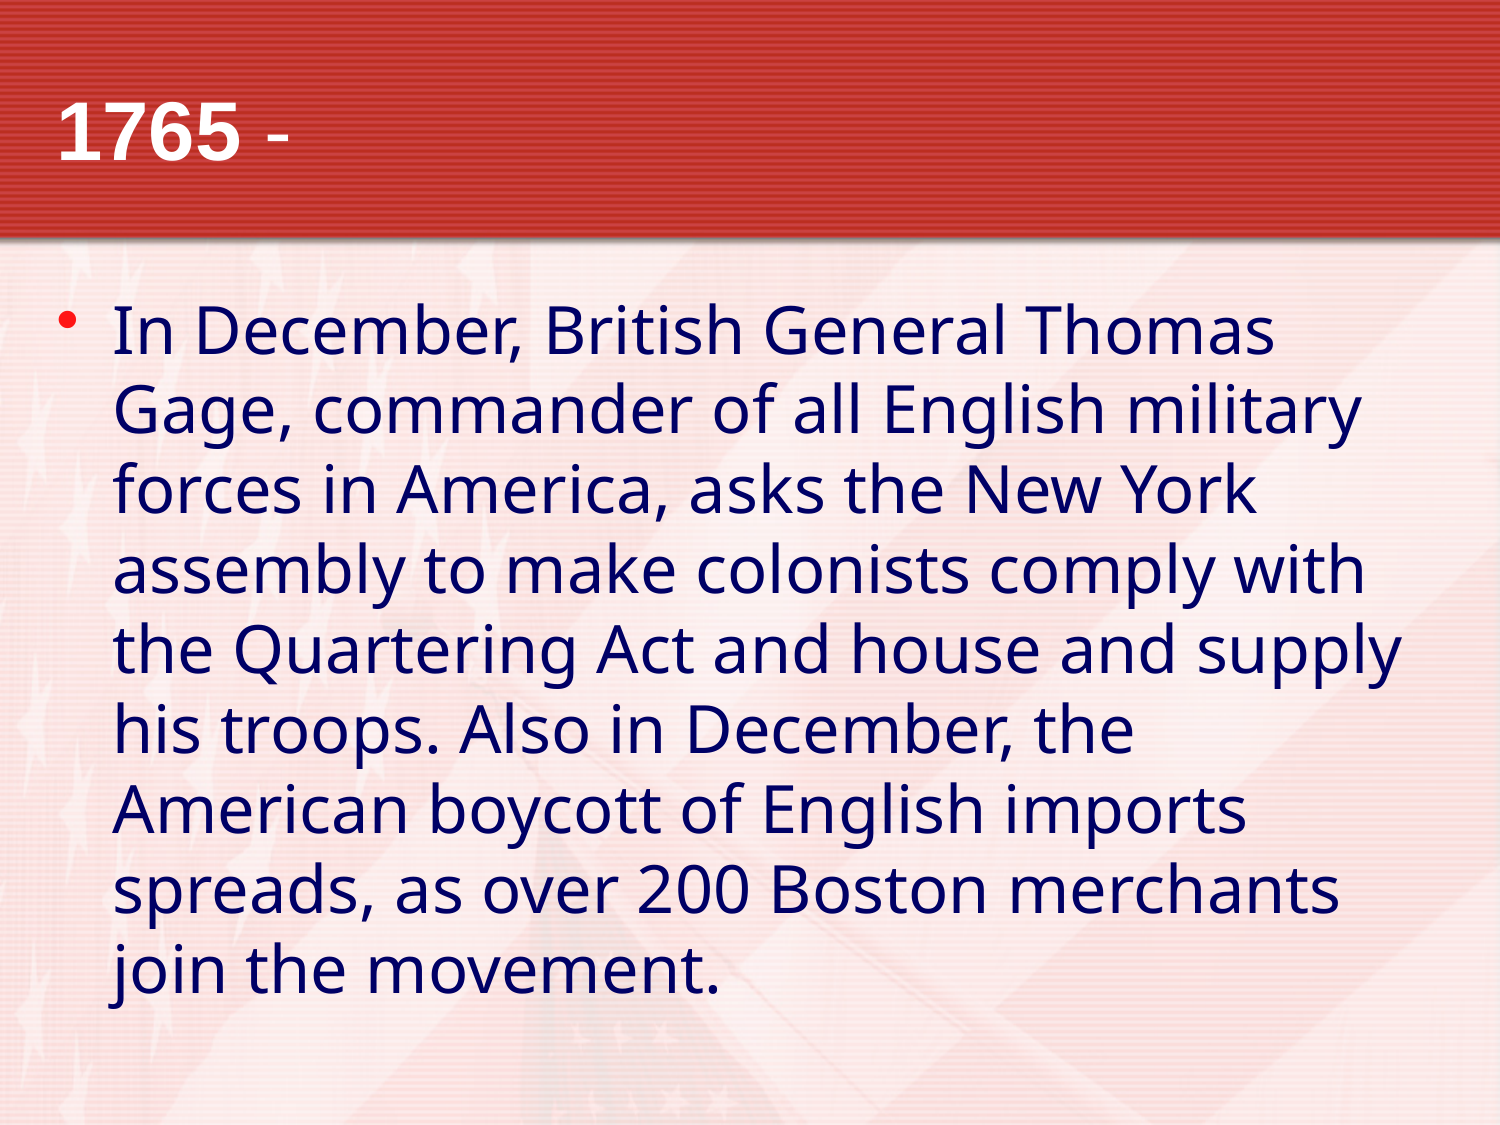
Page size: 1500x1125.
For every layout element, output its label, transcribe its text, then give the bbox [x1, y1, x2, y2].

title 1765 - [40, 42, 1460, 186]
picture [0, 0, 1500, 1125]
list In December, British General Thomas Gage, commander of all English military forces in America, asks the New York assembly to make colonists comply with the Quartering Act and house and supply his troops. Also in December, the American boycott of English imports spreads, as over 200 Boston merchants join the movement. [40, 279, 1460, 1095]
